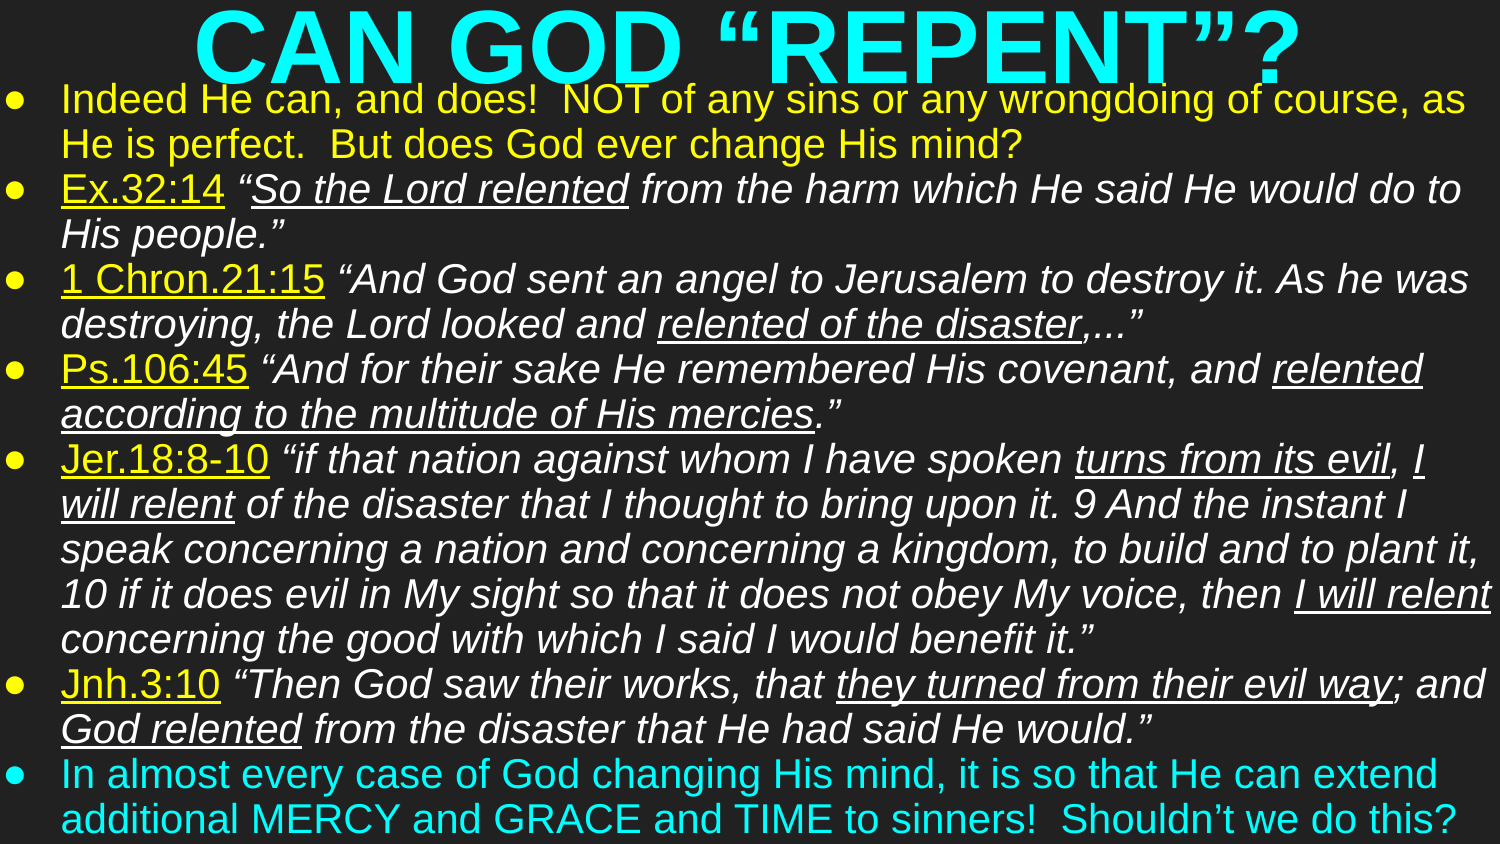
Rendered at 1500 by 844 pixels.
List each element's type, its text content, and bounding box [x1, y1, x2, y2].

subtitle Indeed He can, and does! NOT of any sins or any wrongdoing of course, as He is perfect. But does God ever change His mind? Ex.32:14 “So the Lord relented from the harm which He said He would do to His people.” 1 Chron.21:15 “And God sent an angel to Jerusalem to destroy it. As he was destroying, the Lord looked and relented of the disaster,...” Ps.106:45 “And for their sake He remembered His covenant, and relented according to the multitude of His mercies.” Jer.18:8-10 “if that nation against whom I have spoken turns from its evil, I will relent of the disaster that I thought to bring upon it. 9 And the instant I speak concerning a nation and concerning a kingdom, to build and to plant it, 10 if it does evil in My sight so that it does not obey My voice, then I will relent concerning the good with which I said I would benefit it.” Jnh.3:10 “Then God saw their works, that they turned from their evil way; and God relented from the disaster that He had said He would.” In almost every case of God changing His mind, it is so that He can extend additional MERCY and GRACE and TIME to sinners! Shouldn’t we do this? [0, 62, 1500, 844]
title CAN GOD “REPENT”? [0, 0, 1500, 62]
